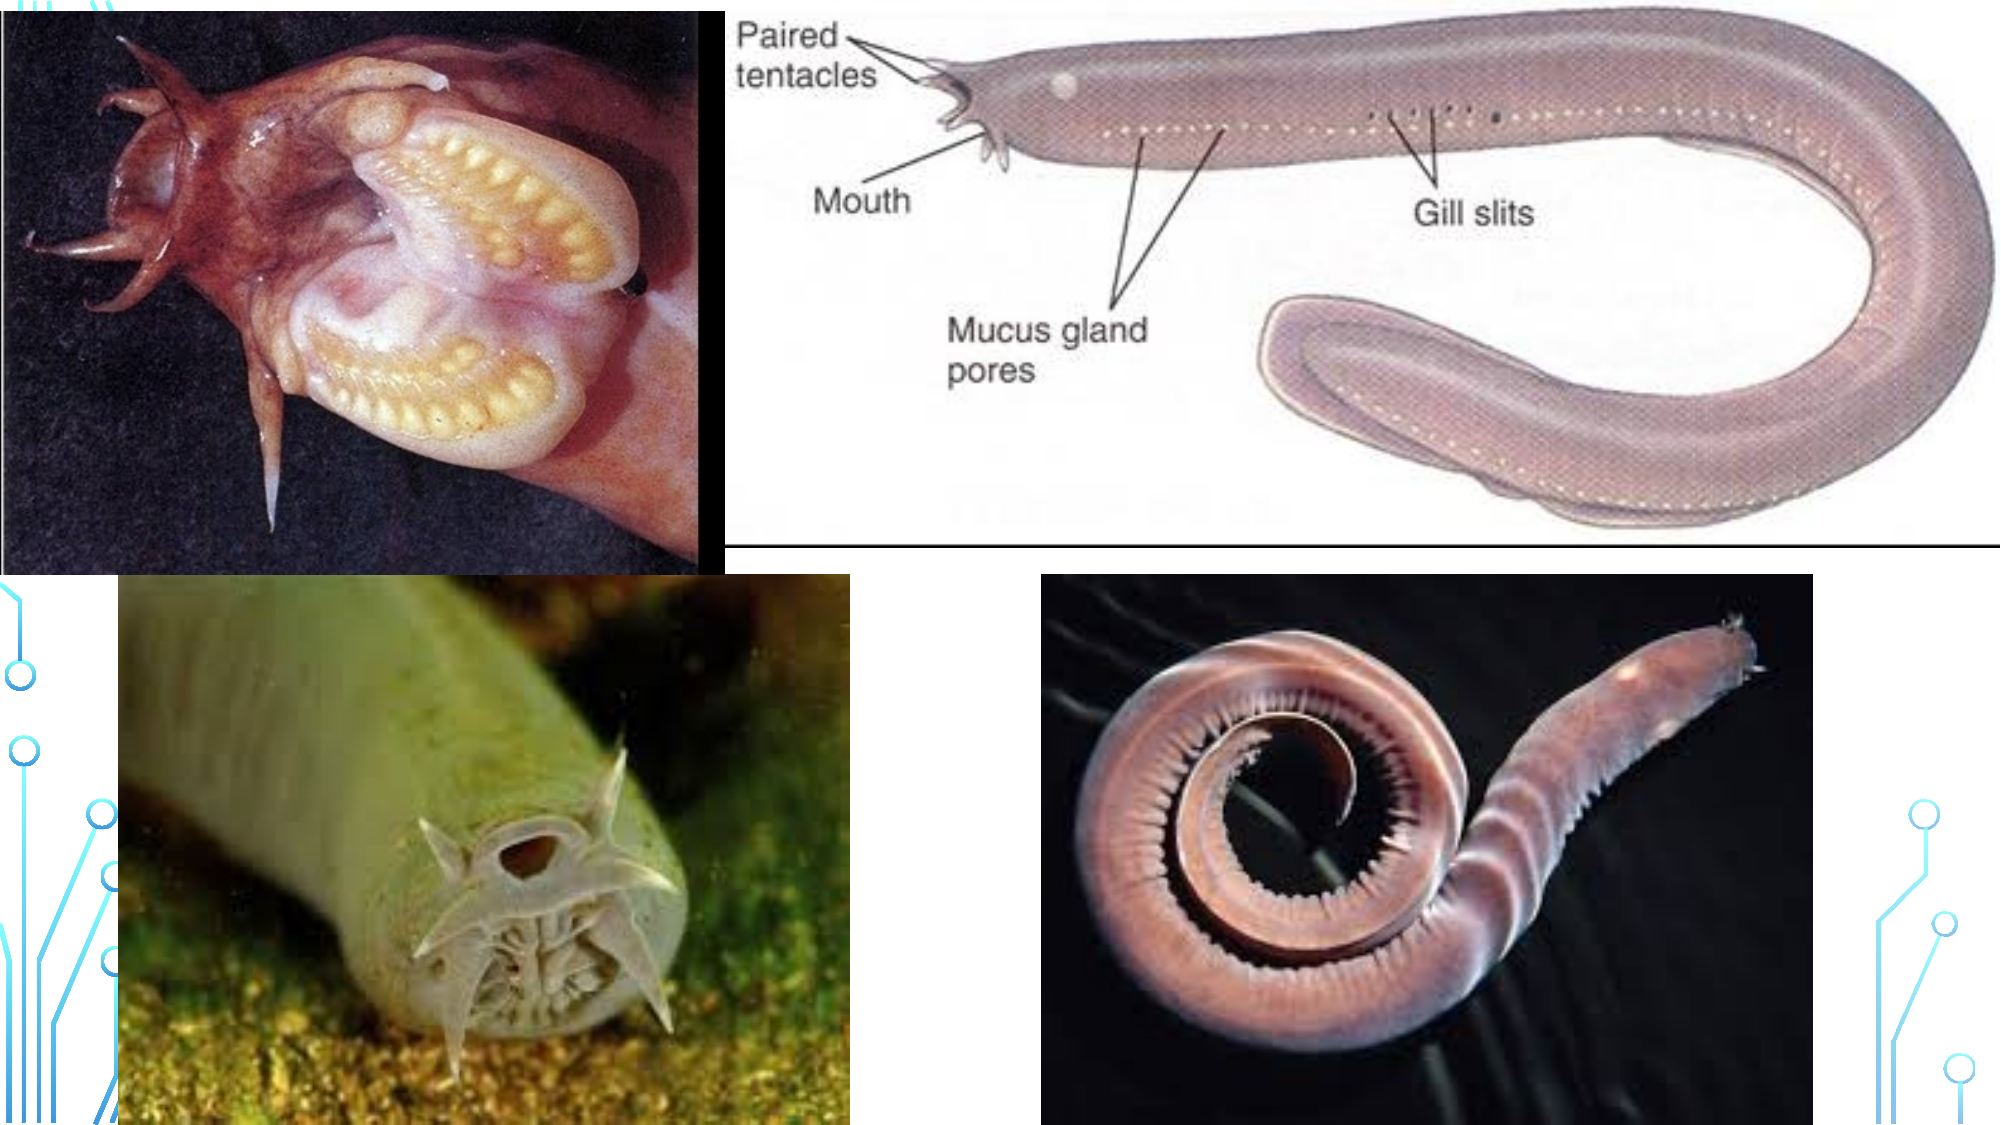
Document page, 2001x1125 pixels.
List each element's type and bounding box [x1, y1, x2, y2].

picture [1041, 574, 1813, 1125]
picture [0, 0, 2000, 575]
list [118, 574, 850, 1125]
